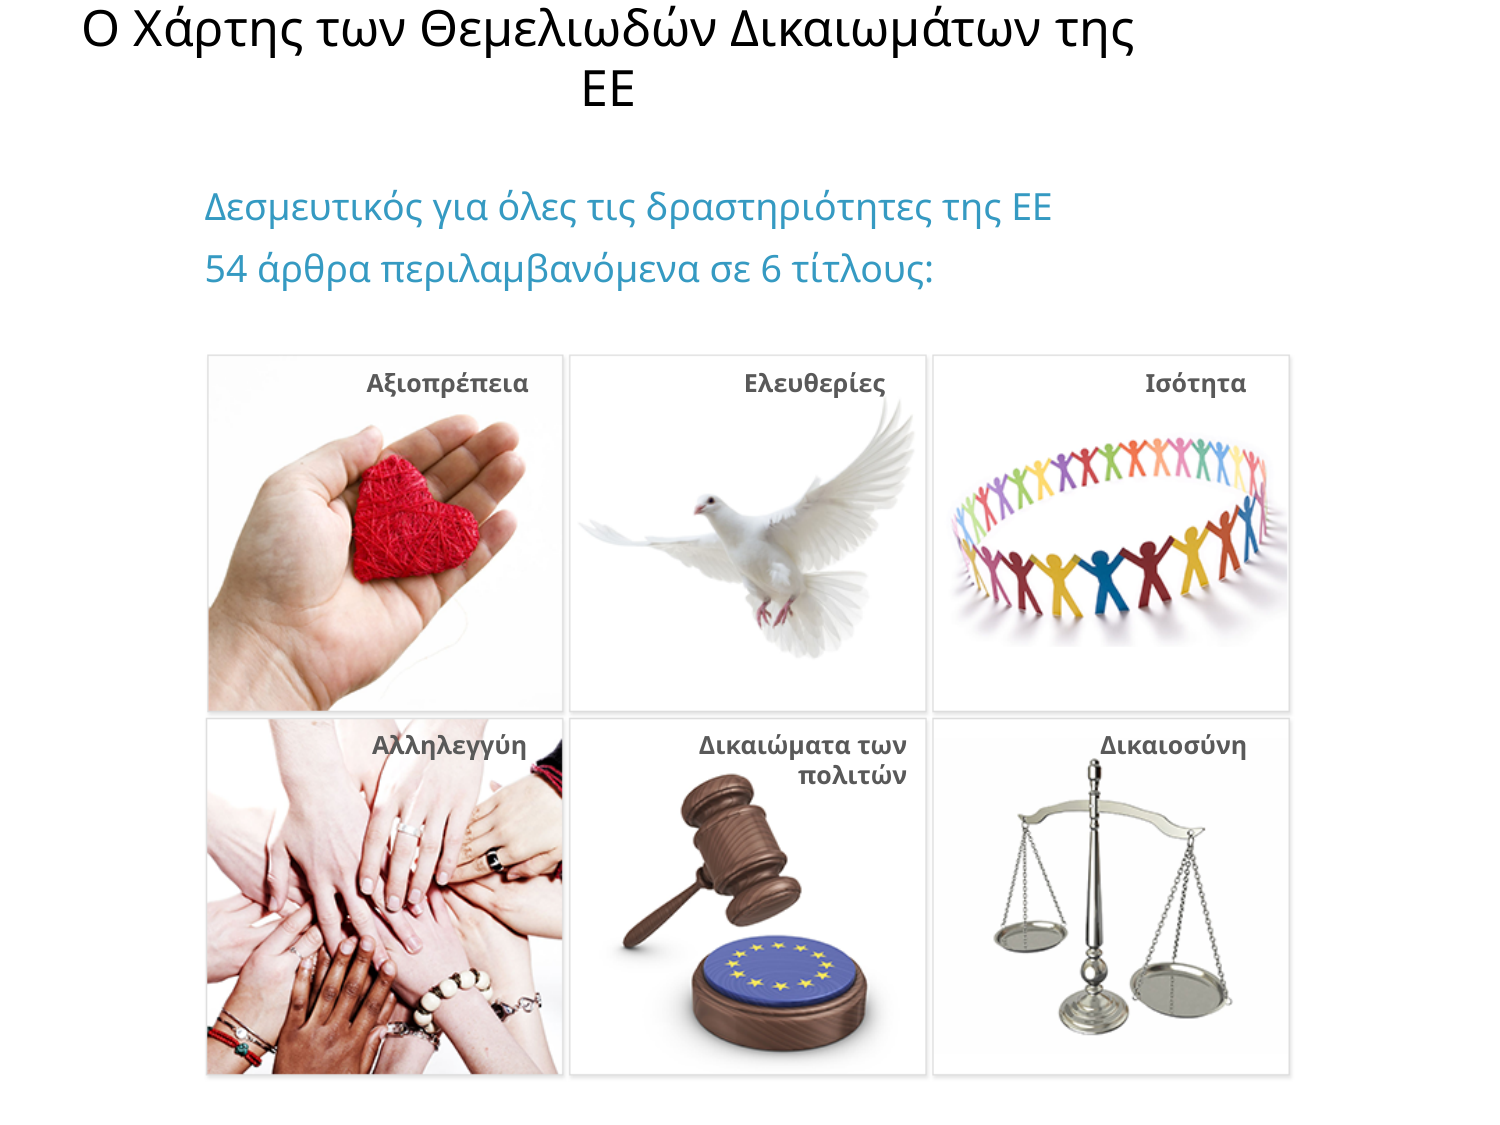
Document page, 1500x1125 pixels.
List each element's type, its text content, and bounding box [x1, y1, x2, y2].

text_box 54 άρθρα περιλαμβανόμενα σε 6 τίτλους: [189, 237, 1140, 297]
picture [174, 338, 1318, 1092]
text_box Δεσμευτικός για όλες τις δραστηριότητες της ΕΕ [189, 175, 1318, 236]
title Ο Χάρτης των Θεμελιωδών Δικαιωμάτων της ΕΕ [41, 7, 1176, 106]
